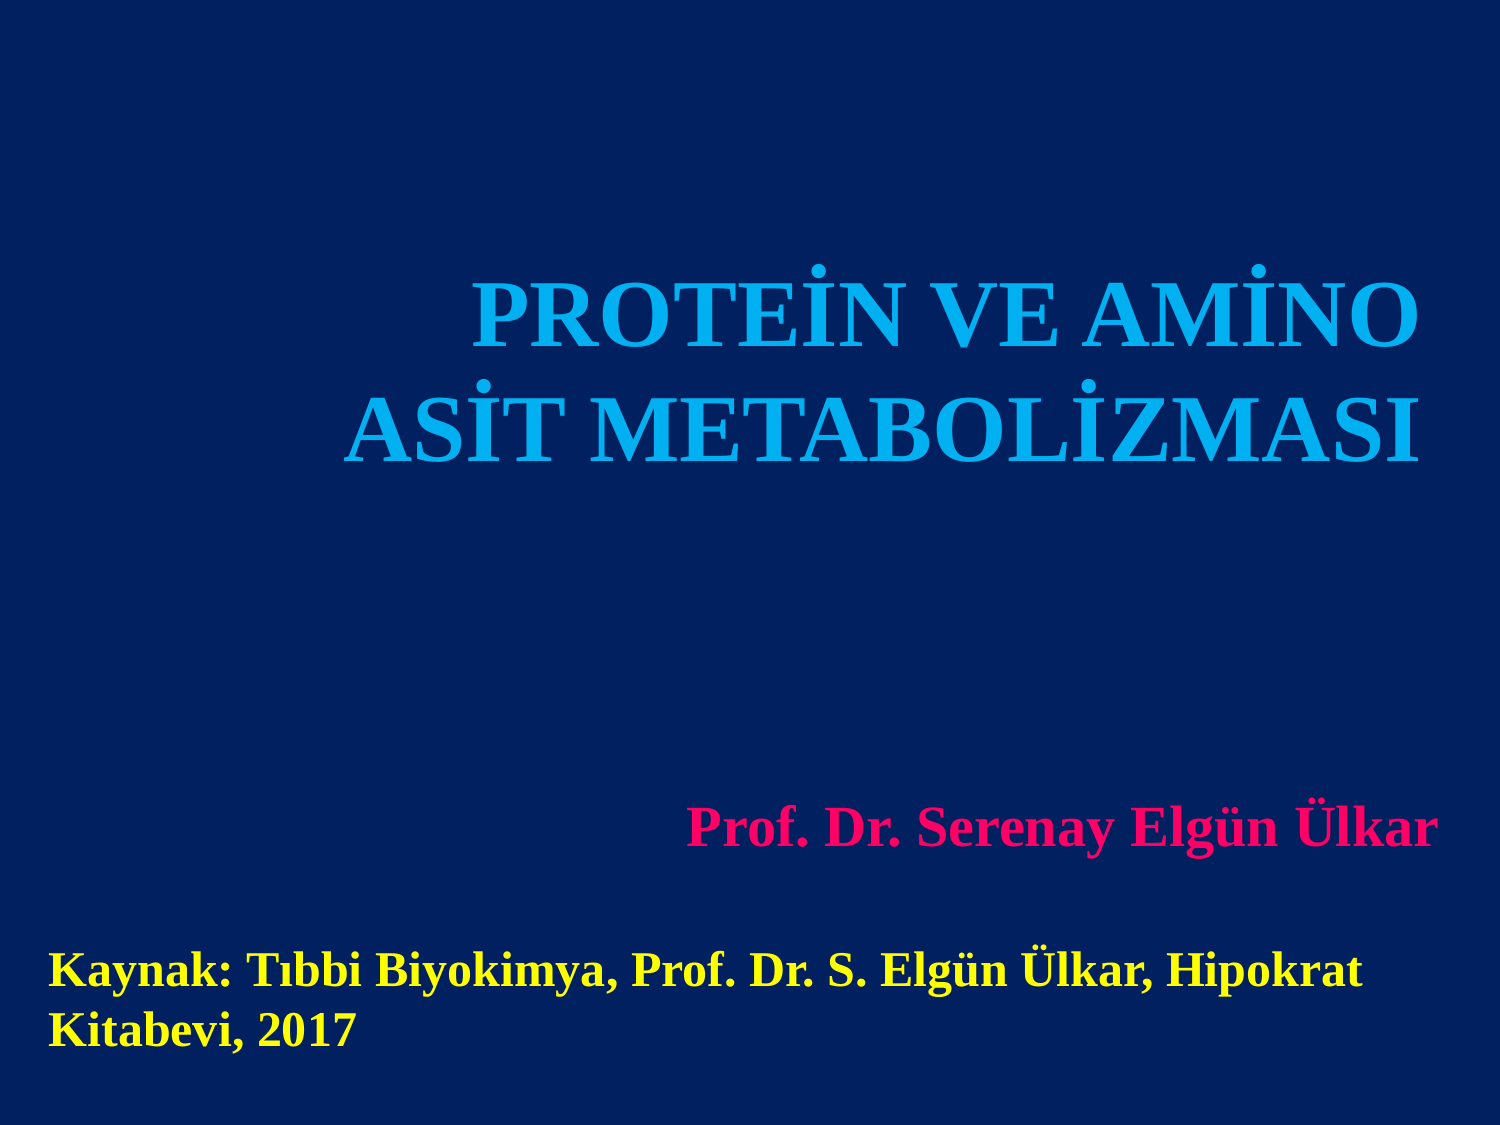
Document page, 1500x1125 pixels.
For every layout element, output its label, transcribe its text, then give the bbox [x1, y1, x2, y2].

text_box Kaynak: Tıbbi Biyokimya, Prof. Dr. S. Elgün Ülkar, Hipokrat Kitabevi, 2017 [41, 964, 1392, 1030]
title PROTEİN ve AMİNO ASİT METABOLİZMASI [242, 243, 1430, 739]
subtitle Prof. Dr. Serenay Elgün Ülkar [147, 739, 1448, 858]
